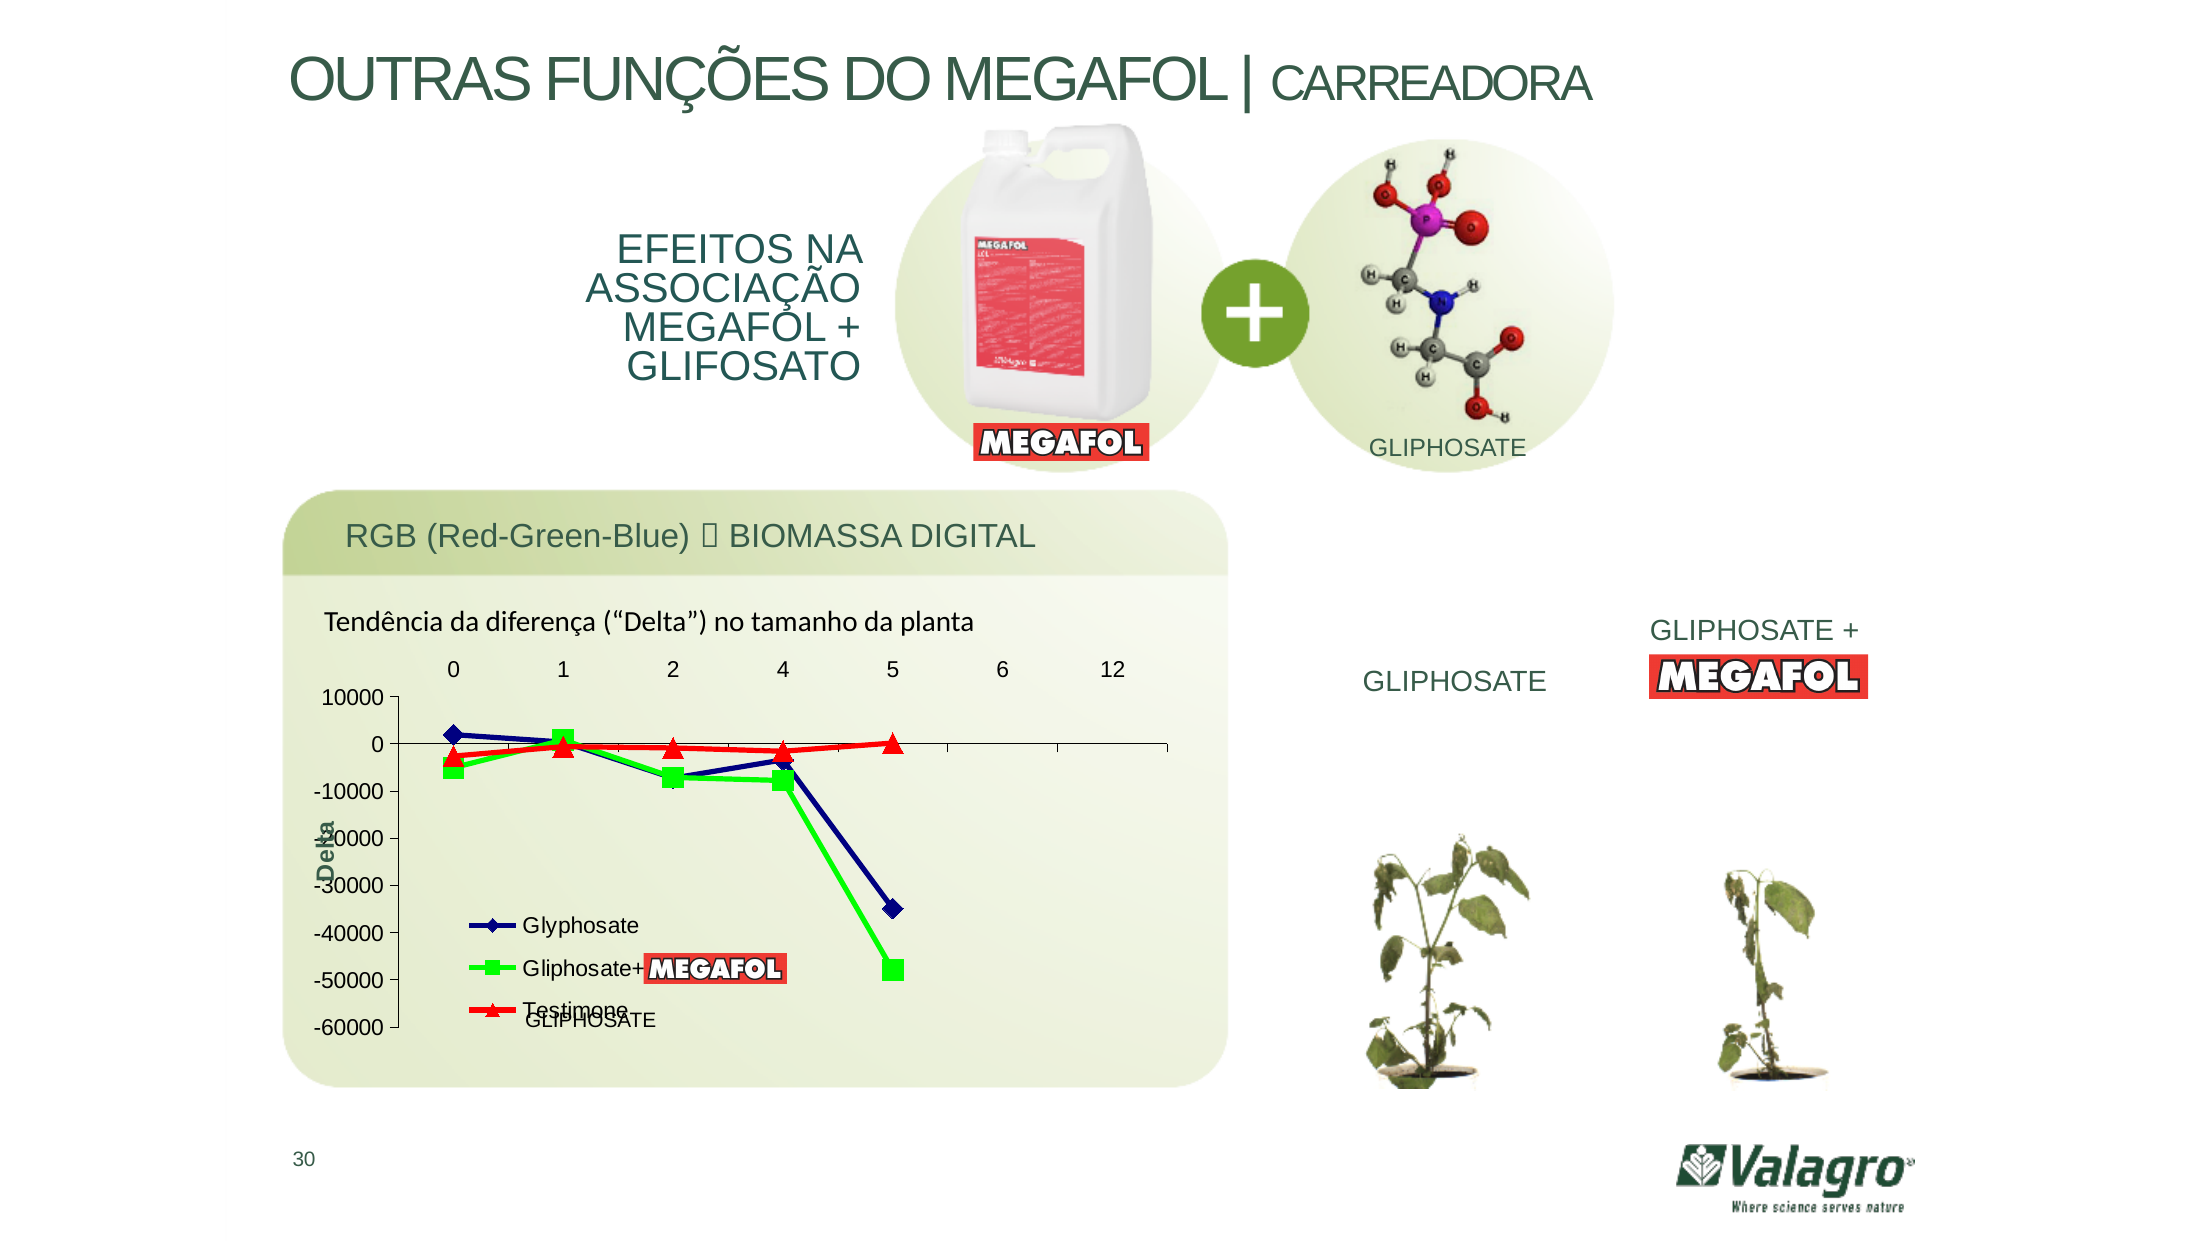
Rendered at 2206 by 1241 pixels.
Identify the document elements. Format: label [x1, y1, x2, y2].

text_box [1240, 618, 1952, 1091]
picture [225, 0, 1980, 1241]
chart [296, 591, 1225, 1067]
